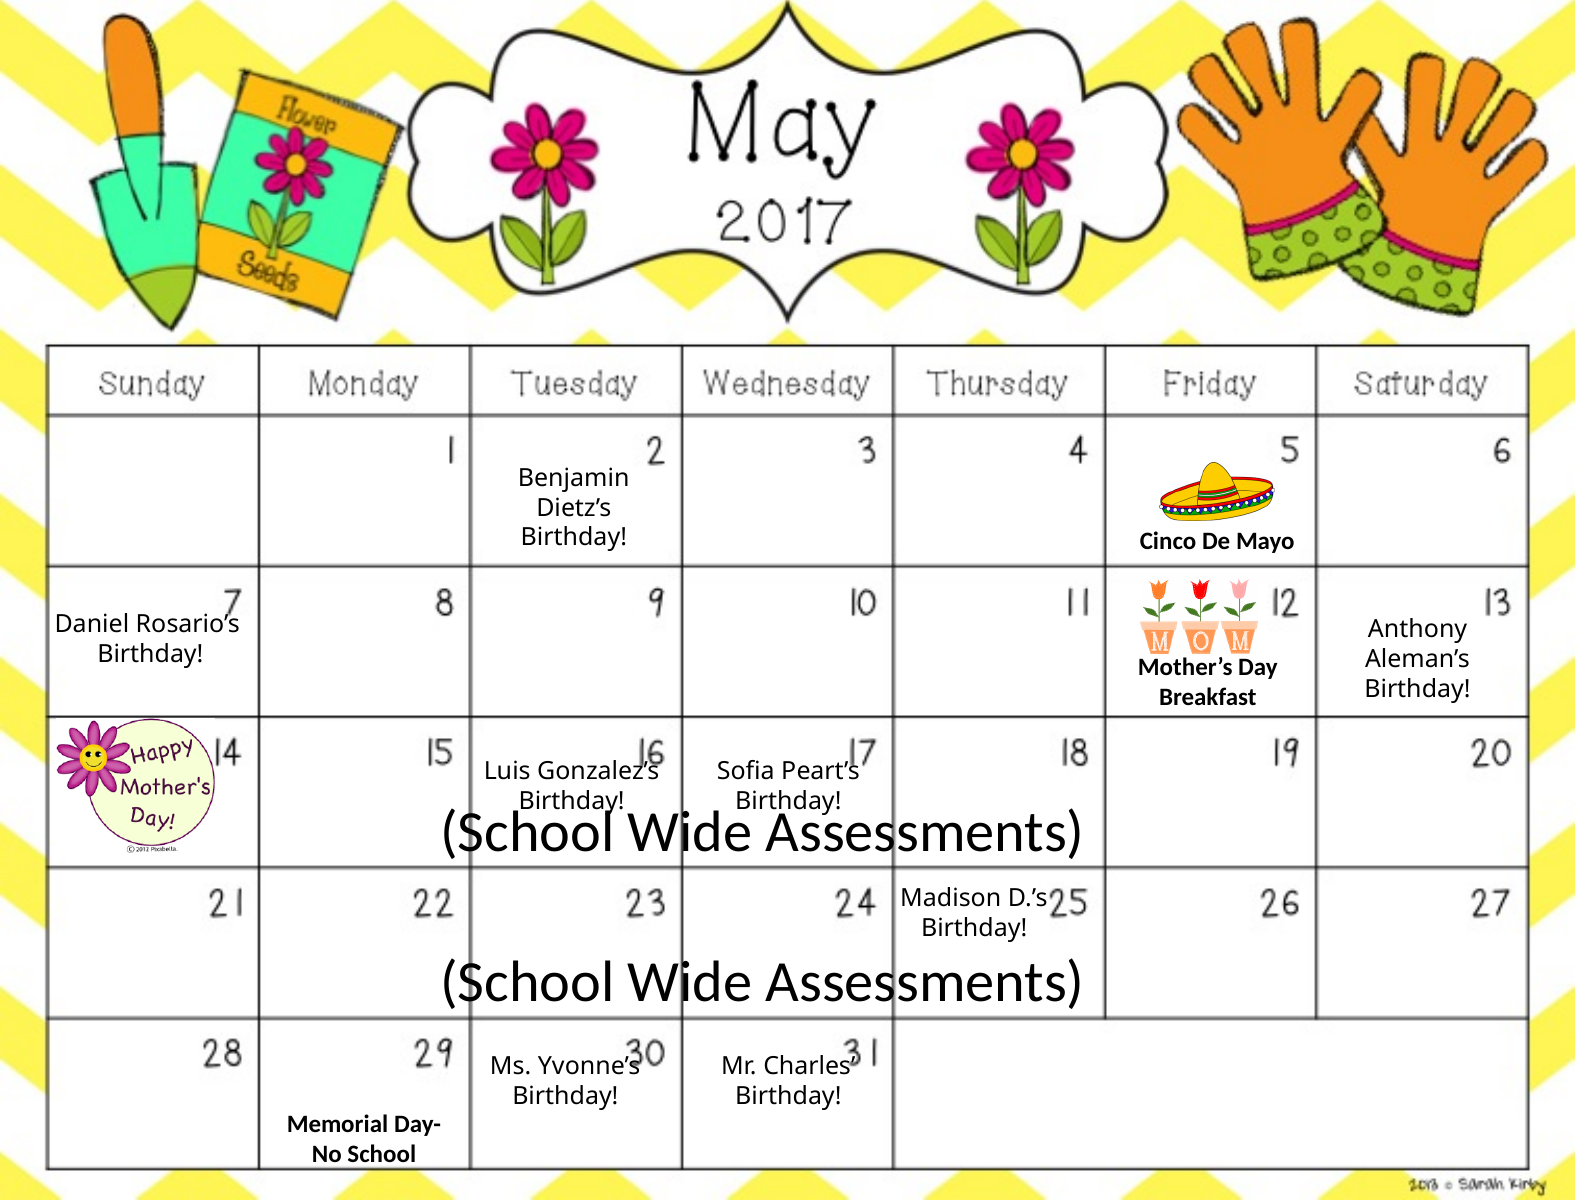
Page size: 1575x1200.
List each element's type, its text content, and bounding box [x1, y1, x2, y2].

text_box Mr. Charles’ Birthday! [676, 1041, 900, 1117]
text_box Mother’s Day Breakfast [1122, 642, 1293, 718]
text_box Luis Gonzalez’s Birthday! [460, 747, 676, 823]
text_box Anthony Aleman’s Birthday! [1306, 604, 1529, 710]
text_box Cinco De Mayo [1124, 516, 1310, 562]
text_box (School Wide Assessments) [329, 785, 1196, 871]
text_box Memorial Day- No School [272, 1099, 457, 1175]
text_box Madison D.’s Birthday! [862, 874, 1086, 949]
text_box Benjamin Dietz’s Birthday! [462, 453, 686, 559]
text_box Ms. Yvonne’s Birthday! [453, 1041, 676, 1117]
text_box Daniel Rosario’s Birthday! [38, 600, 262, 675]
picture [0, 0, 1575, 1200]
text_box Sofia Peart’s Birthday! [676, 747, 900, 823]
text_box (School Wide Assessments) [329, 935, 1196, 1021]
